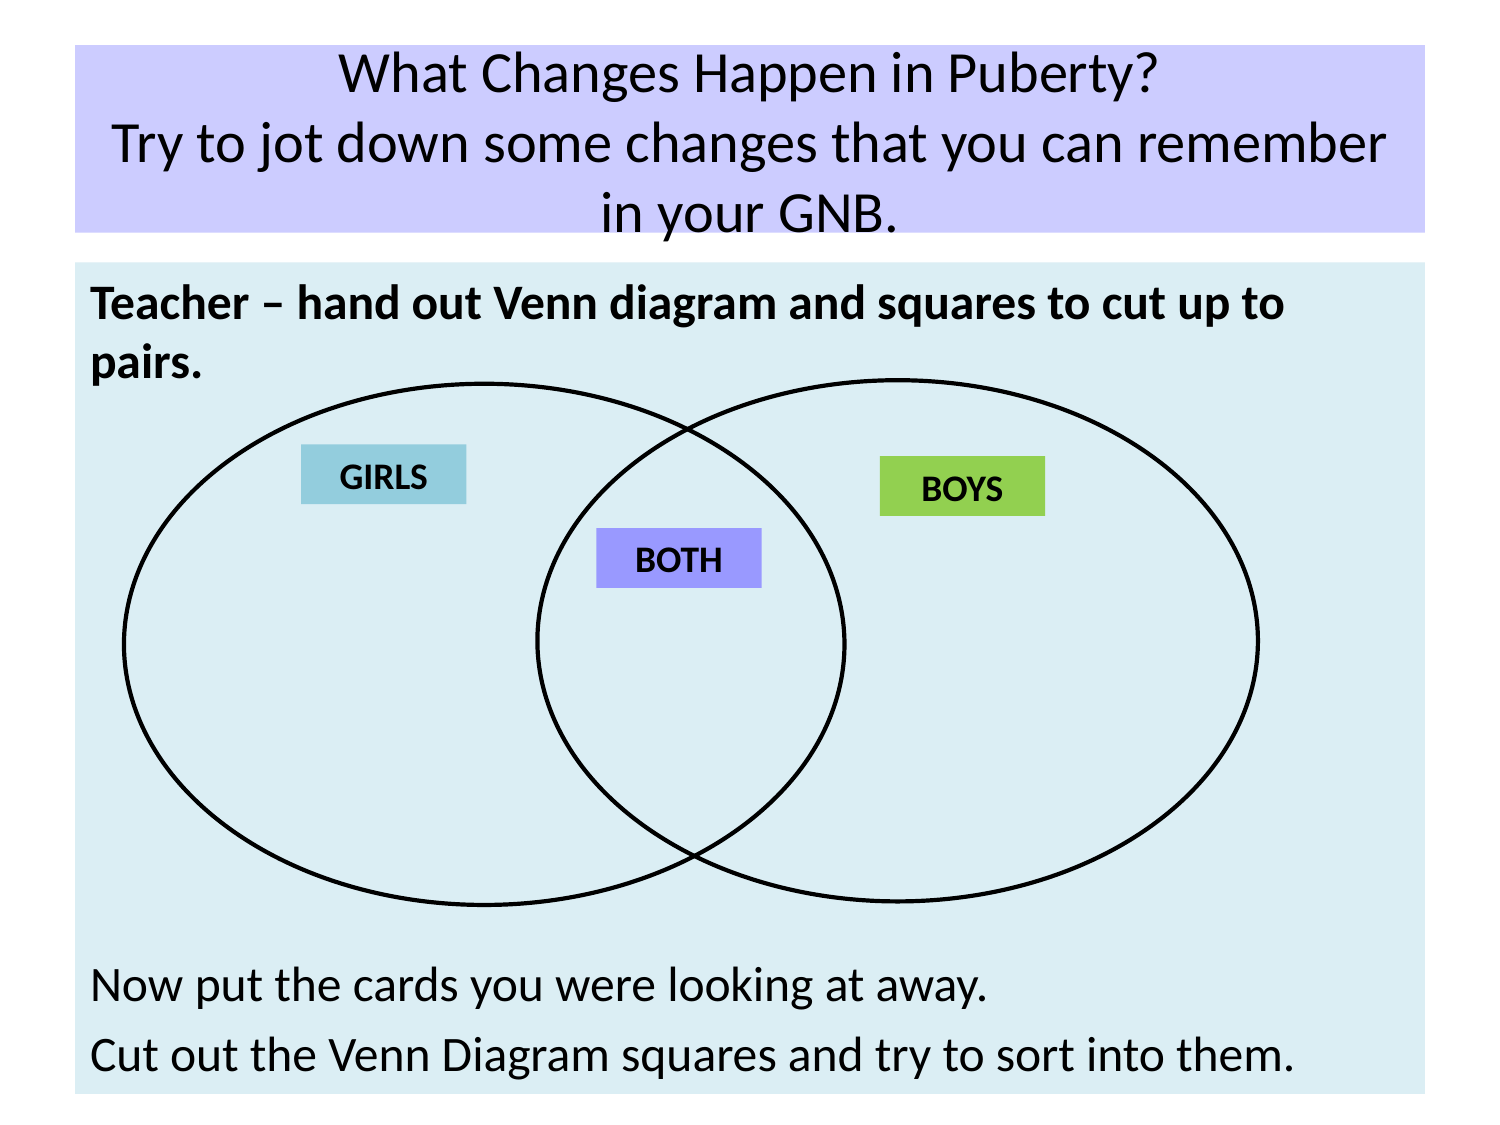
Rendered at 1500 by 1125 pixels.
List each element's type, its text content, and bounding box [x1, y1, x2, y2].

text_box GIRLS [301, 444, 467, 505]
text_box [121, 381, 694, 908]
text_box BOYS [879, 456, 1046, 516]
text_box BOTH [596, 528, 762, 588]
text_box [535, 378, 1261, 904]
list Teacher – hand out Venn diagram and squares to cut up to pairs. Now put the cards you were looking at away. Cut out the Venn Diagram squares and try to sort into them. [75, 262, 1425, 1094]
title What Changes Happen in Puberty? Try to jot down some changes that you can remember in your GNB. [75, 45, 1425, 233]
